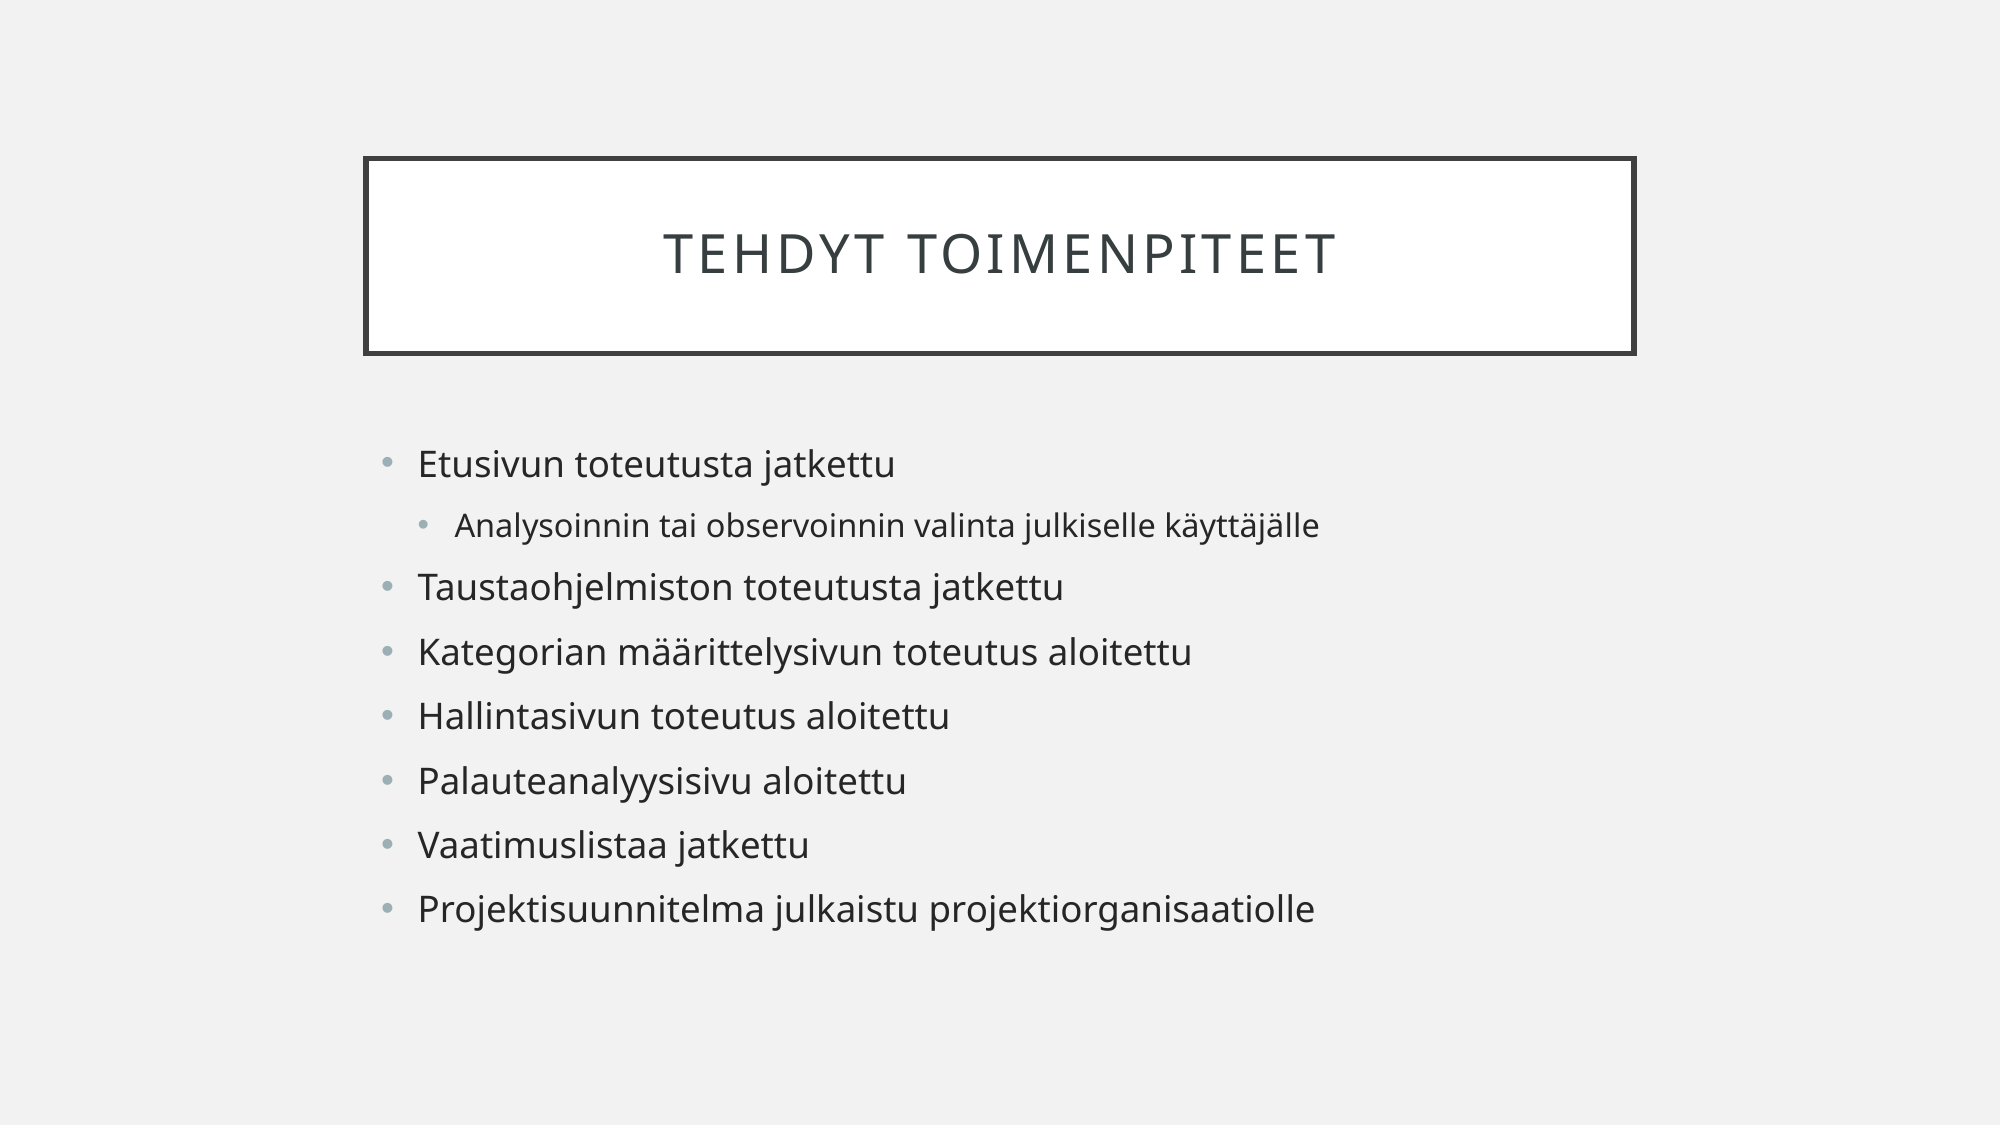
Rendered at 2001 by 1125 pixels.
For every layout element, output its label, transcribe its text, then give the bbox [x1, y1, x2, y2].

list Etusivun toteutusta jatkettu Analysoinnin tai observoinnin valinta julkiselle käyttäjälle Taustaohjelmiston toteutusta jatkettu Kategorian määrittelysivun toteutus aloitettu Hallintasivun toteutus aloitettu Palauteanalyysisivu aloitettu Vaatimuslistaa jatkettu Projektisuunnitelma julkaistu projektiorganisaatiolle [366, 432, 1634, 942]
title Tehdyt toimenpiteet [363, 156, 1637, 356]
